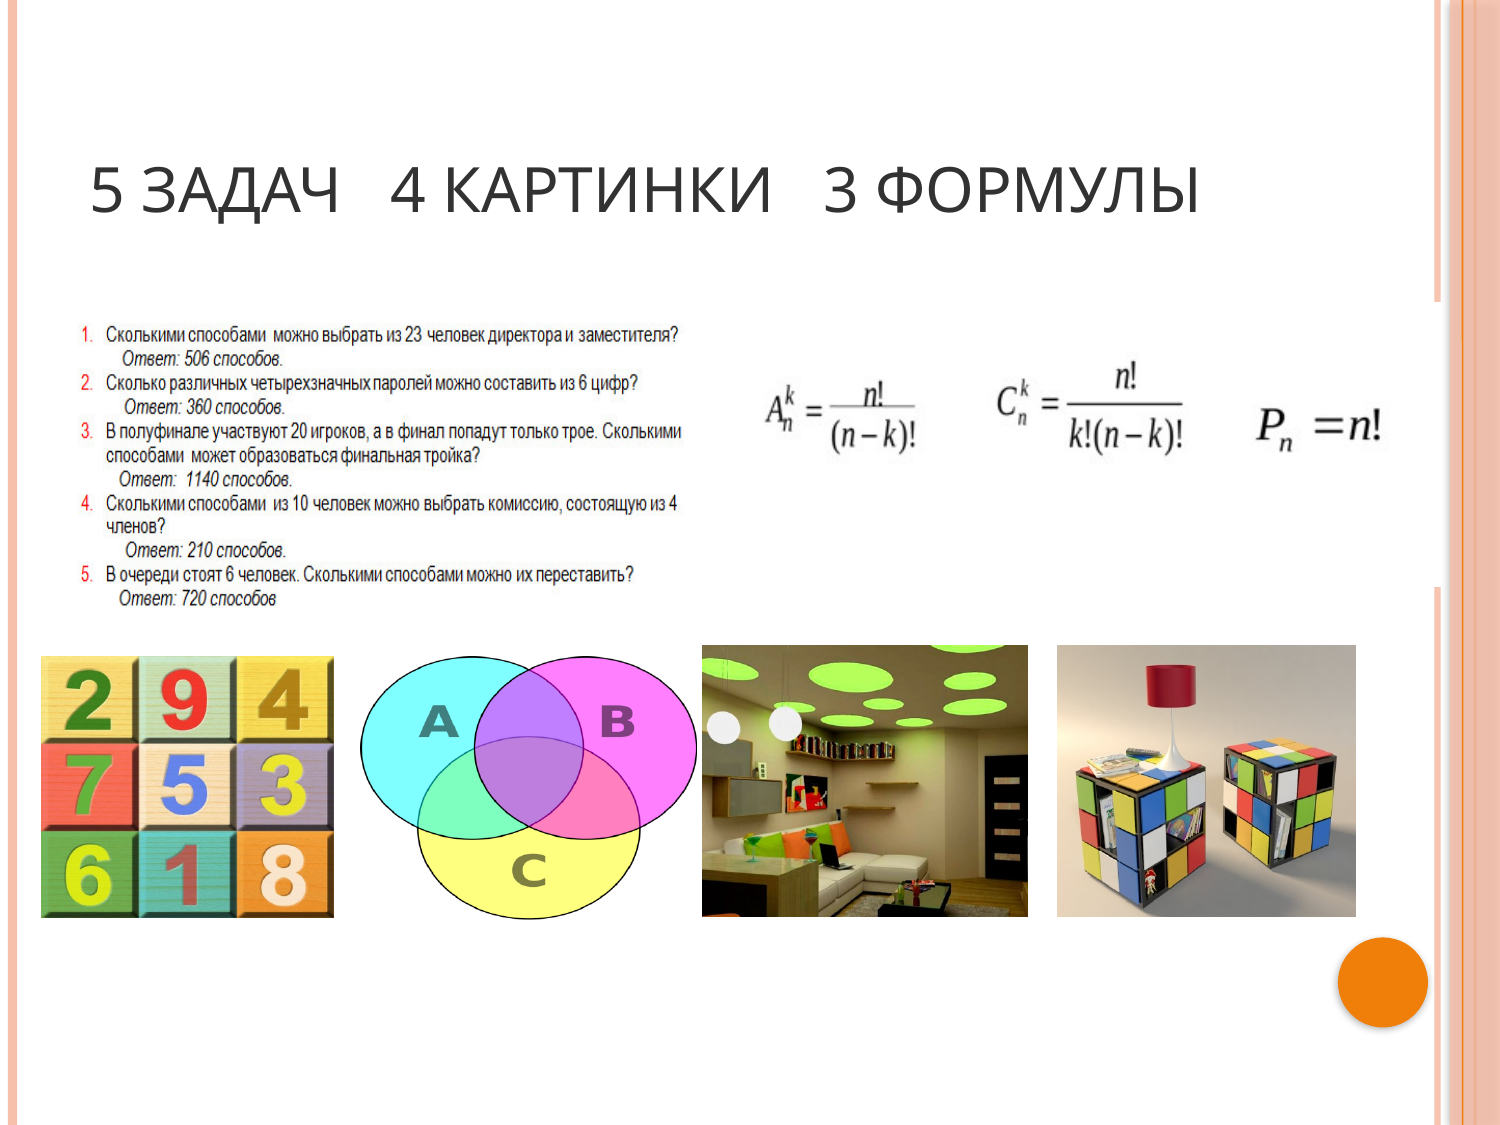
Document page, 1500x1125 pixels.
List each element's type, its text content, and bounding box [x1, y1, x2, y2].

picture [40, 656, 334, 919]
picture [726, 302, 1441, 588]
picture [359, 656, 697, 920]
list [52, 278, 703, 634]
picture [1056, 644, 1356, 918]
picture [702, 644, 1028, 918]
title 5 задач 4 картинки 3 формулы [75, 45, 1300, 233]
